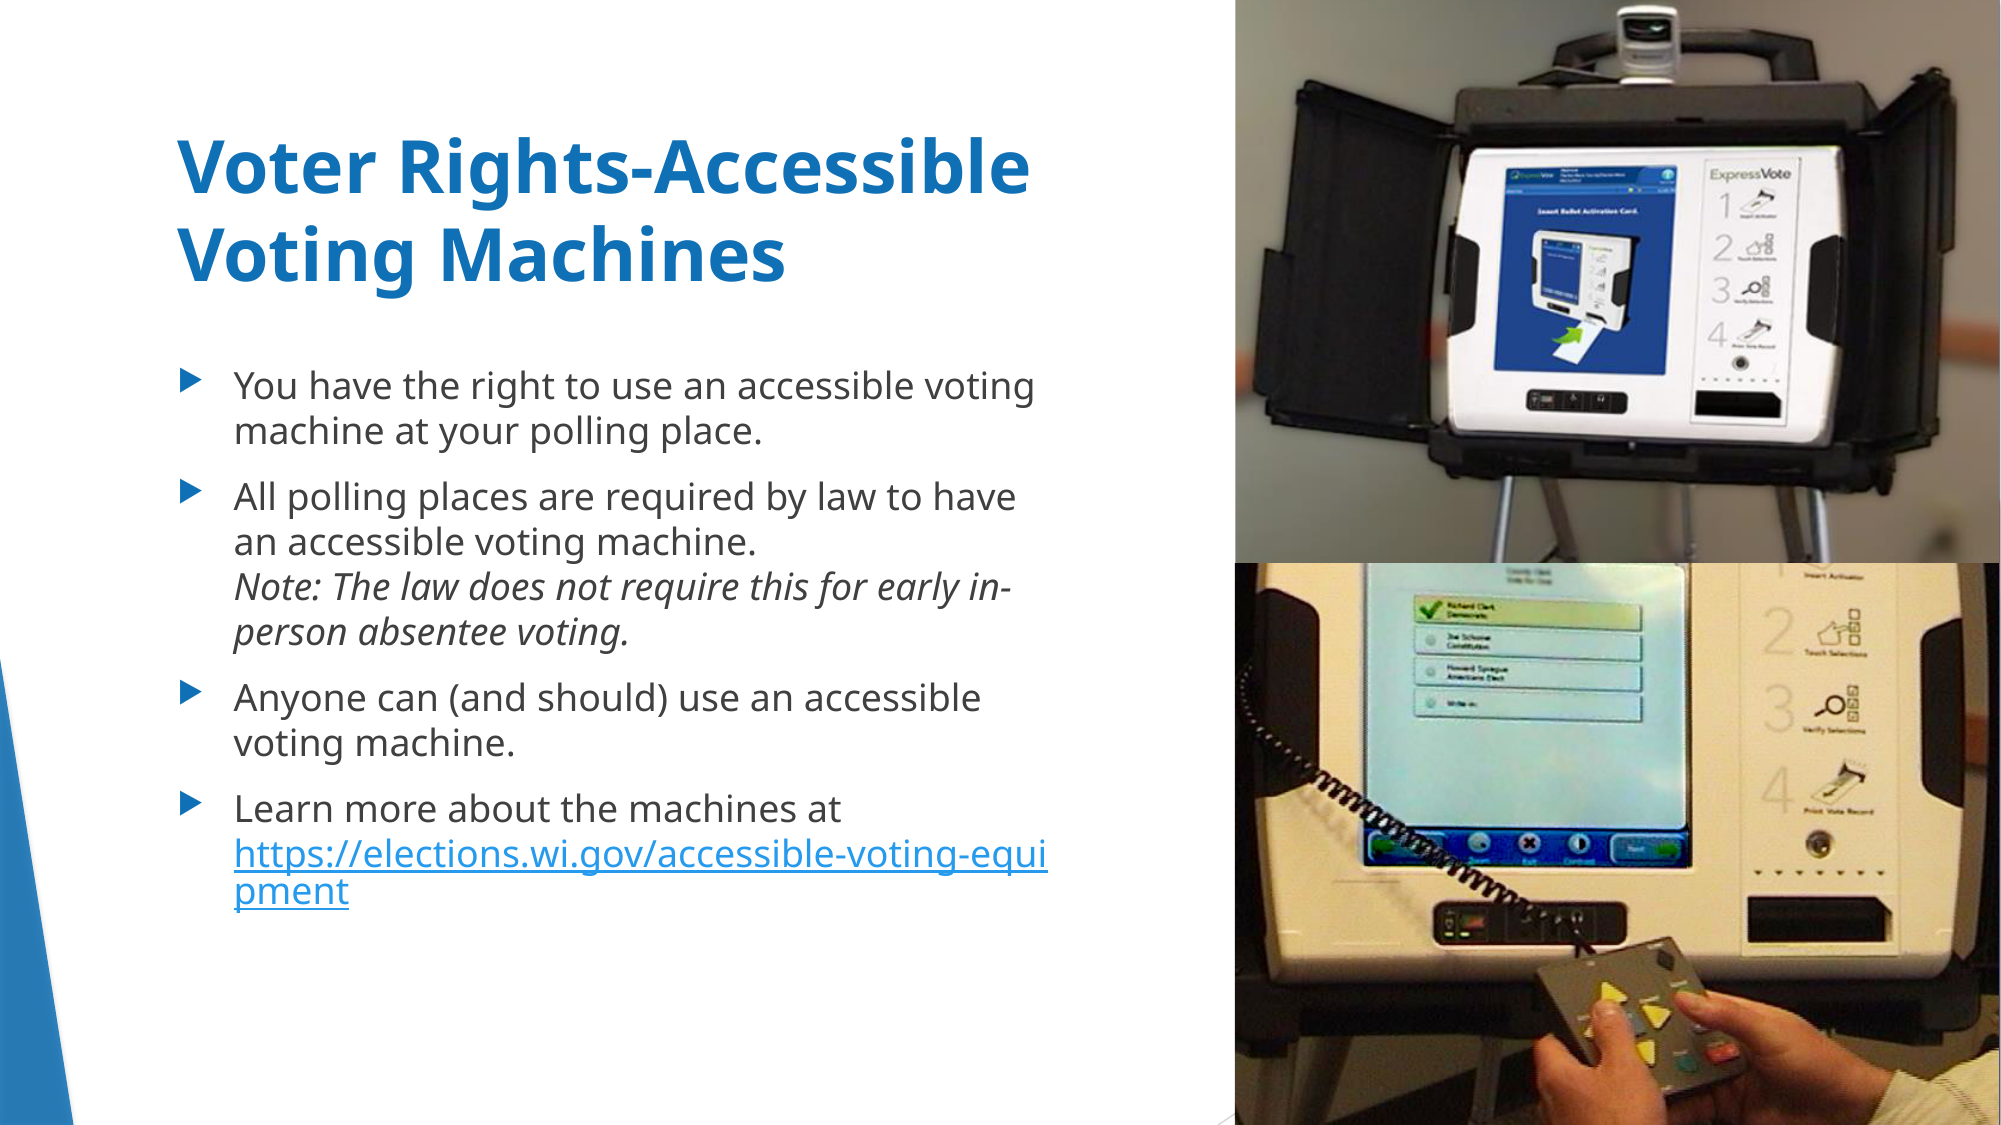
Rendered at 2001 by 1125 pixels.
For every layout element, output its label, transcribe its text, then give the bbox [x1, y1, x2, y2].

list You have the right to use an accessible voting machine at your polling place. All polling places are required by law to have an accessible voting machine. Note: The law does not require this for early in-person absentee voting. Anyone can (and should) use an accessible voting machine. Learn more about the machines at https://elections.wi.gov/accessible-voting-equipment [162, 354, 1073, 992]
title Voter Rights-Accessible Voting Machines [162, 99, 1065, 317]
picture [1234, 0, 2000, 1125]
